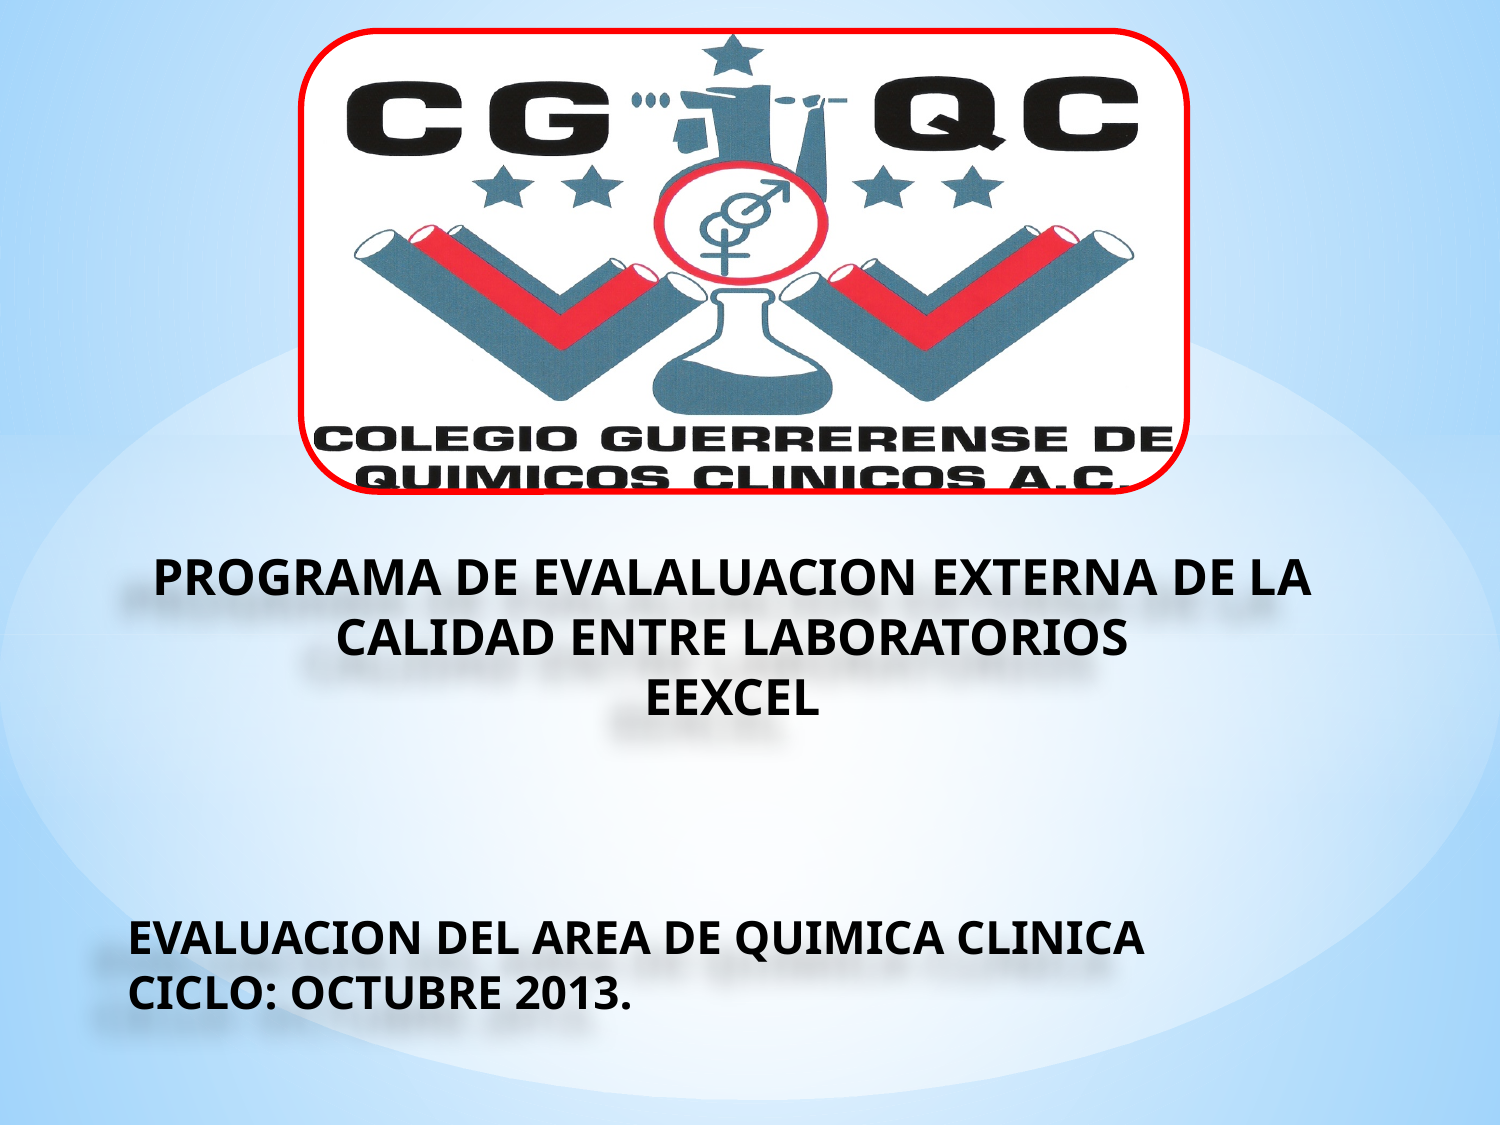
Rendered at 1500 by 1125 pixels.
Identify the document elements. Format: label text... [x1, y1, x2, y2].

text_box PROGRAMA DE EVALALUACION EXTERNA DE LA CALIDAD ENTRE LABORATORIOS EEXCEL [94, 515, 1370, 757]
subtitle EVALUACION DEL AREA DE QUIMICA CLINICA CICLO: OCTUBRE 2013. [112, 901, 1401, 1047]
picture [300, 30, 1188, 492]
